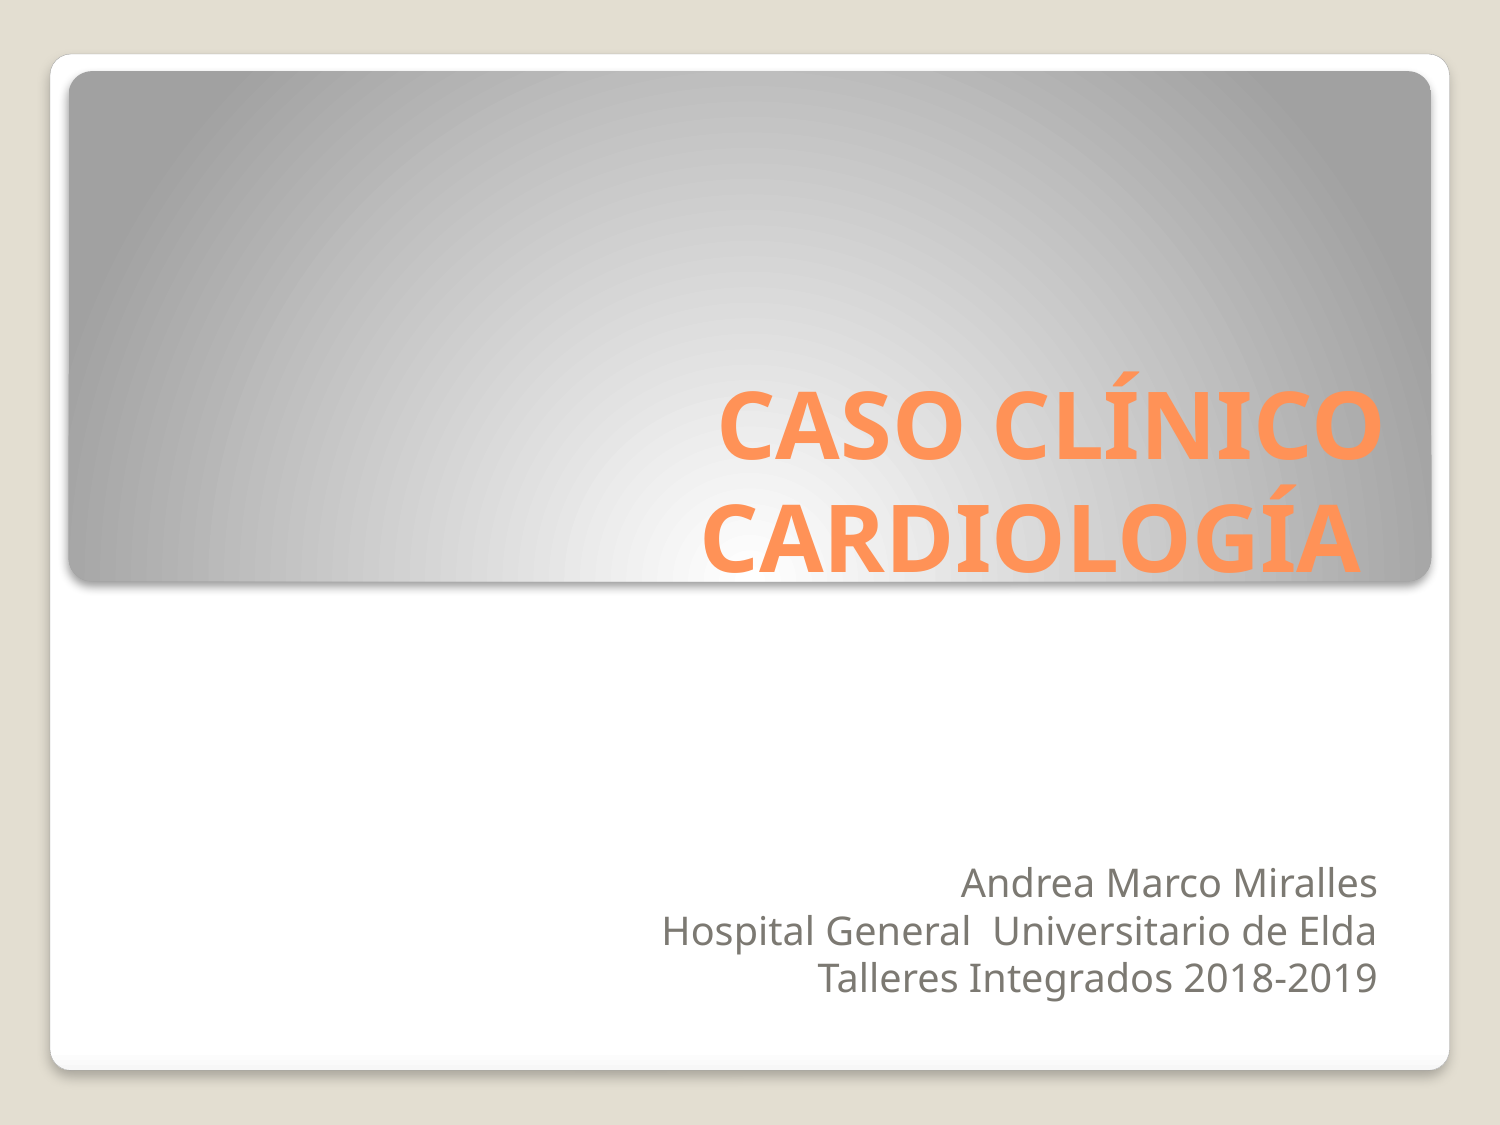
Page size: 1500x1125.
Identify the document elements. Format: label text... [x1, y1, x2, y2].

title CASO CLÍNICO CARDIOLOGÍA [118, 298, 1394, 599]
subtitle Andrea Marco Miralles Hospital General Universitario de Elda Talleres Integrados 2018-2019 [118, 857, 1394, 1008]
